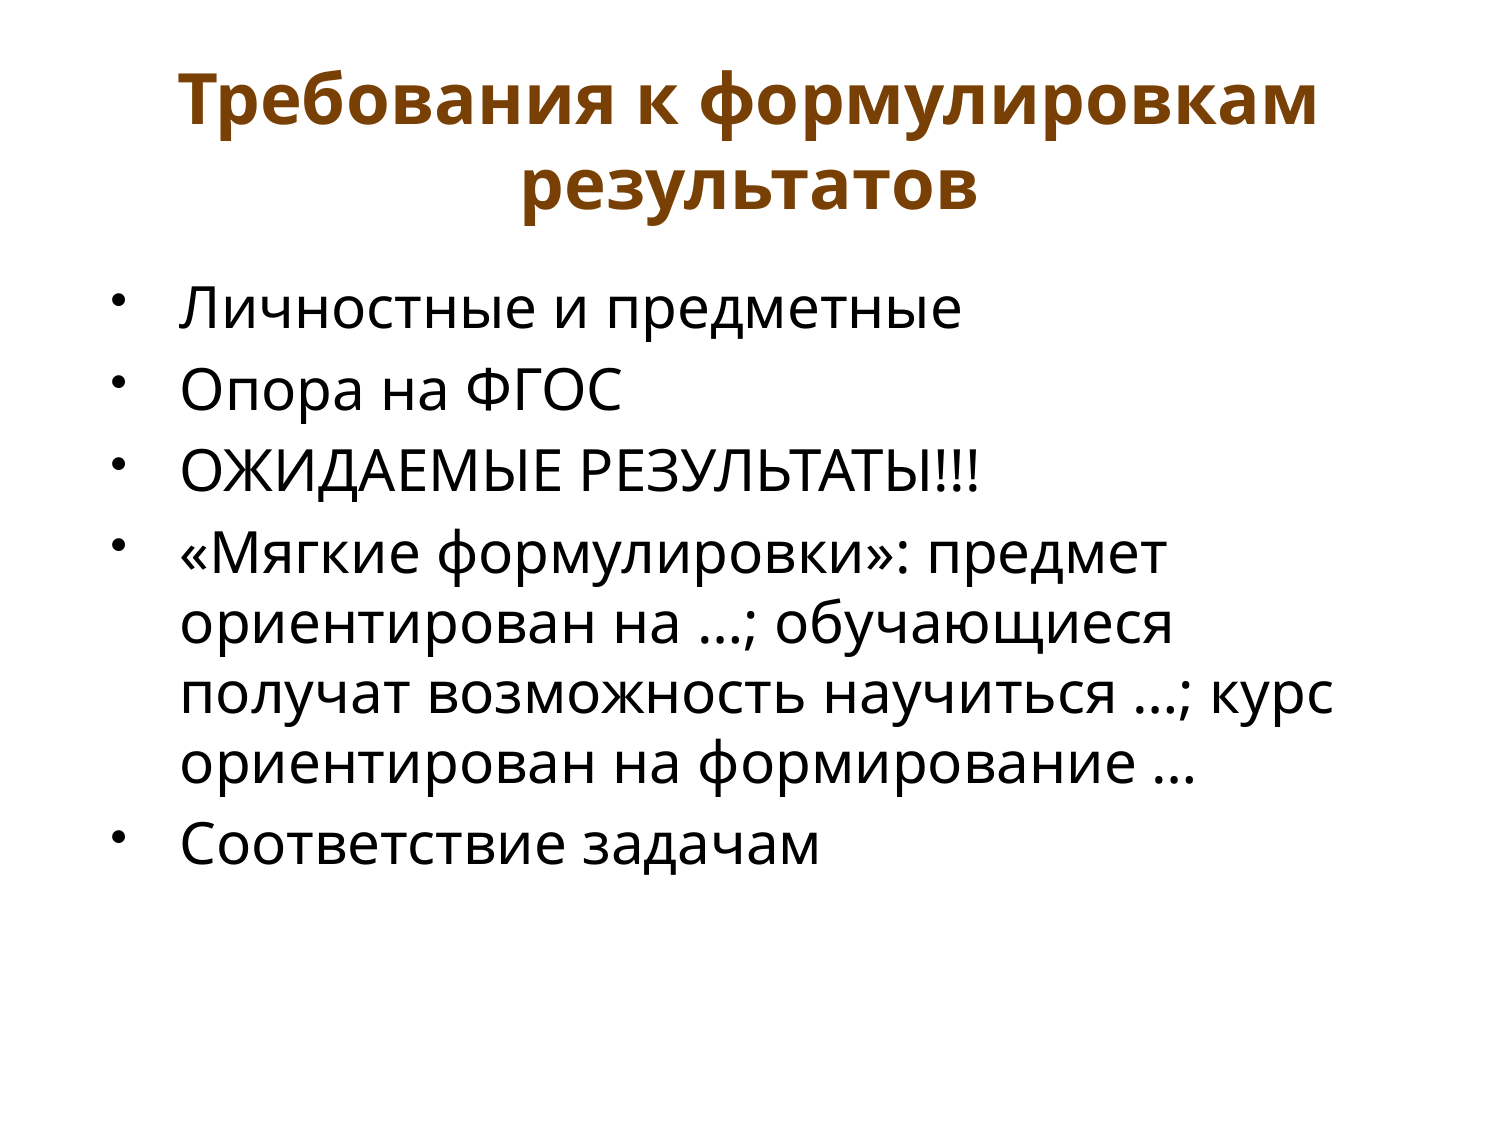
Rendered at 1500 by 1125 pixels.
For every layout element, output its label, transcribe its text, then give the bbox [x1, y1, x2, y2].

list Личностные и предметные Опора на ФГОС ОЖИДАЕМЫЕ РЕЗУЛЬТАТЫ!!! «Мягкие формулировки»: предмет ориентирован на …; обучающиеся получат возможность научиться …; курс ориентирован на формирование … Соответствие задачам [75, 262, 1425, 1035]
title Требования к формулировкам результатов [75, 45, 1425, 233]
